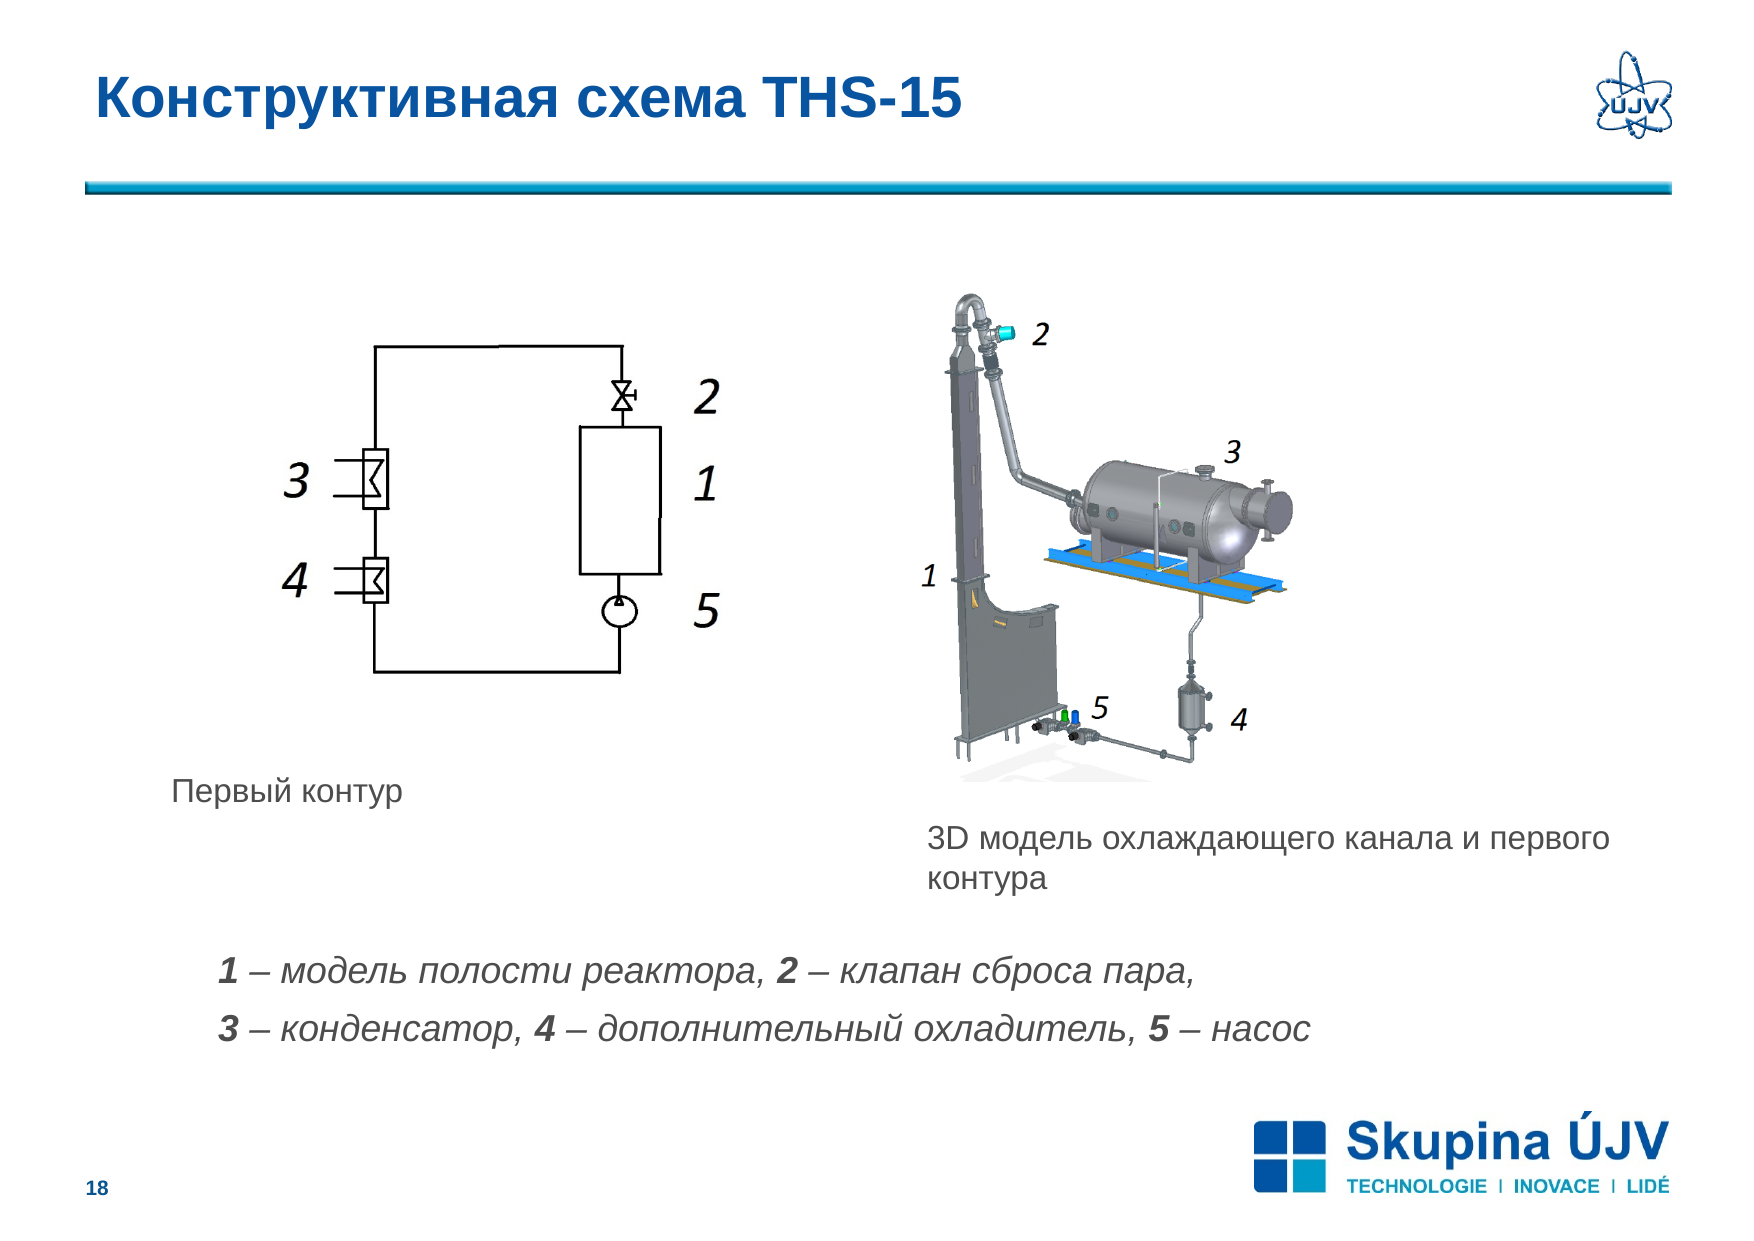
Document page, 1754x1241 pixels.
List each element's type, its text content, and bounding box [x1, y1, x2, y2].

slide_number 17 [85, 1140, 145, 1200]
picture [1254, 1111, 1669, 1193]
picture [911, 277, 1303, 783]
picture [1596, 50, 1672, 139]
title Конструктивная схема THS-15 [85, 29, 1467, 160]
picture [85, 181, 1672, 191]
text_box Первый контур [156, 761, 771, 817]
text_box 1 – модель полости реактора, 2 – клапан сброса пара, 3 – конденсатор, 4 – дополнительный охладитель, 5 – насос [203, 939, 1480, 1057]
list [250, 312, 740, 713]
text_box 3D модель охлаждающего канала и первого контура [912, 809, 1645, 904]
